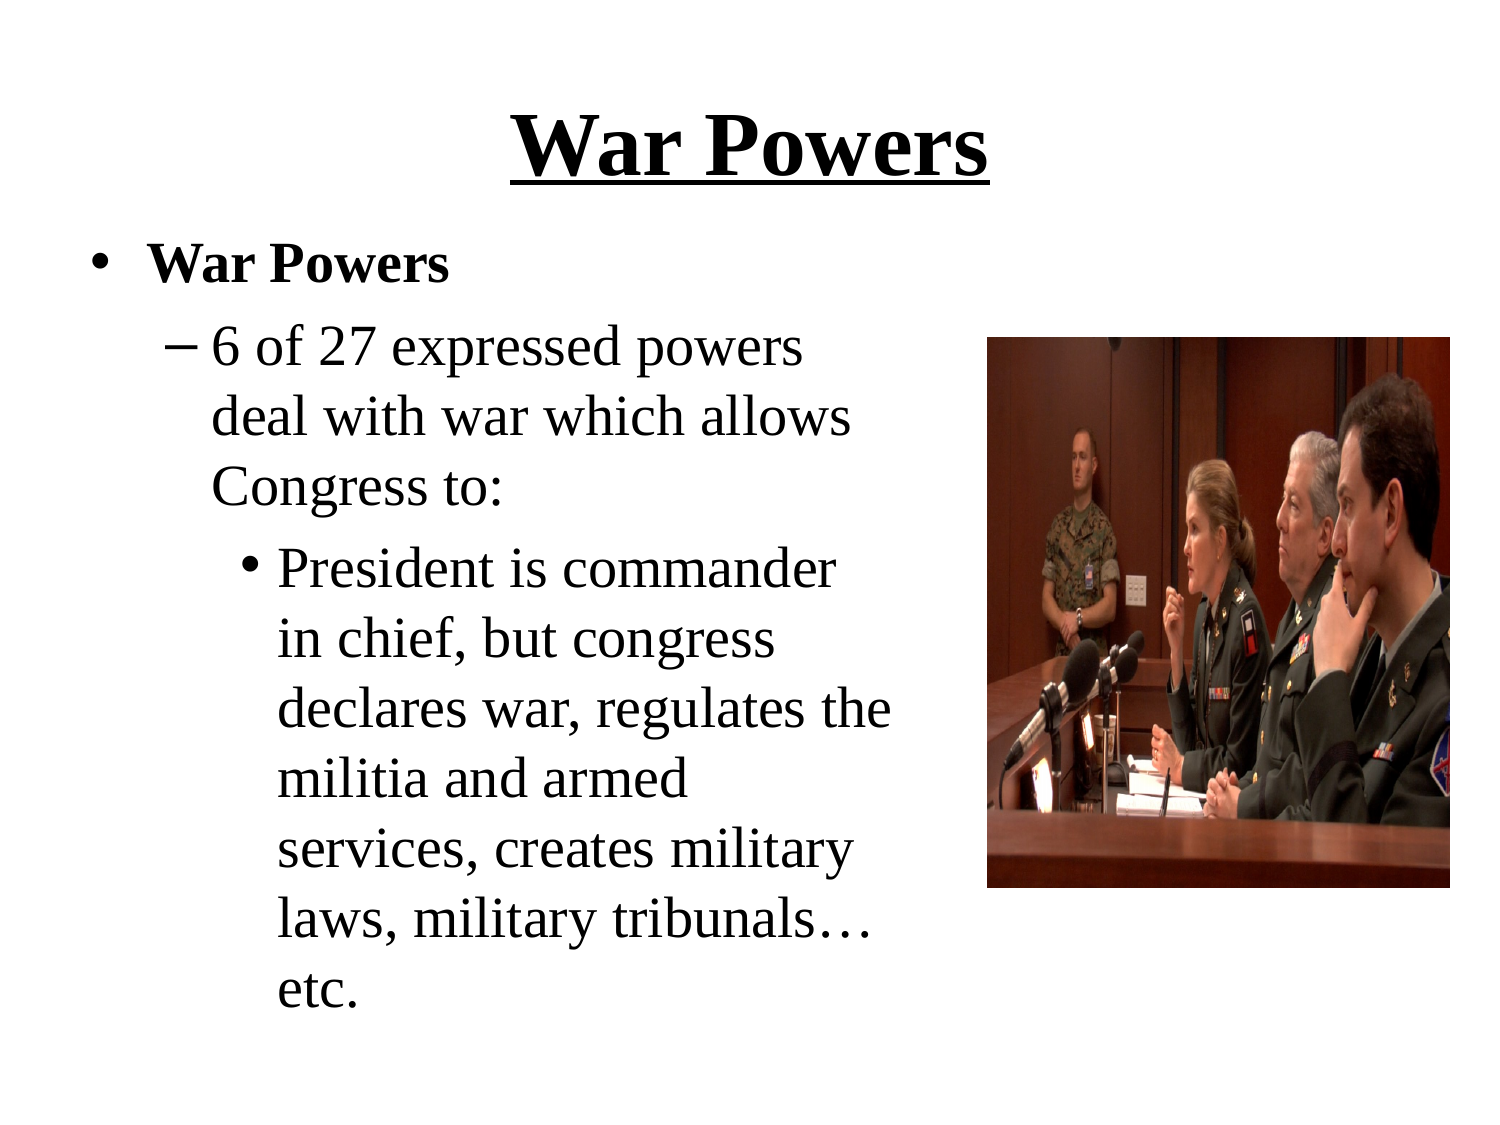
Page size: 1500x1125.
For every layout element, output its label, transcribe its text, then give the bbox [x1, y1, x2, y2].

list War Powers 6 of 27 expressed powers deal with war which allows Congress to: President is commander in chief, but congress declares war, regulates the militia and armed services, creates military laws, military tribunals… etc. [75, 224, 913, 1075]
title War Powers [75, 45, 1425, 233]
picture [987, 337, 1451, 888]
